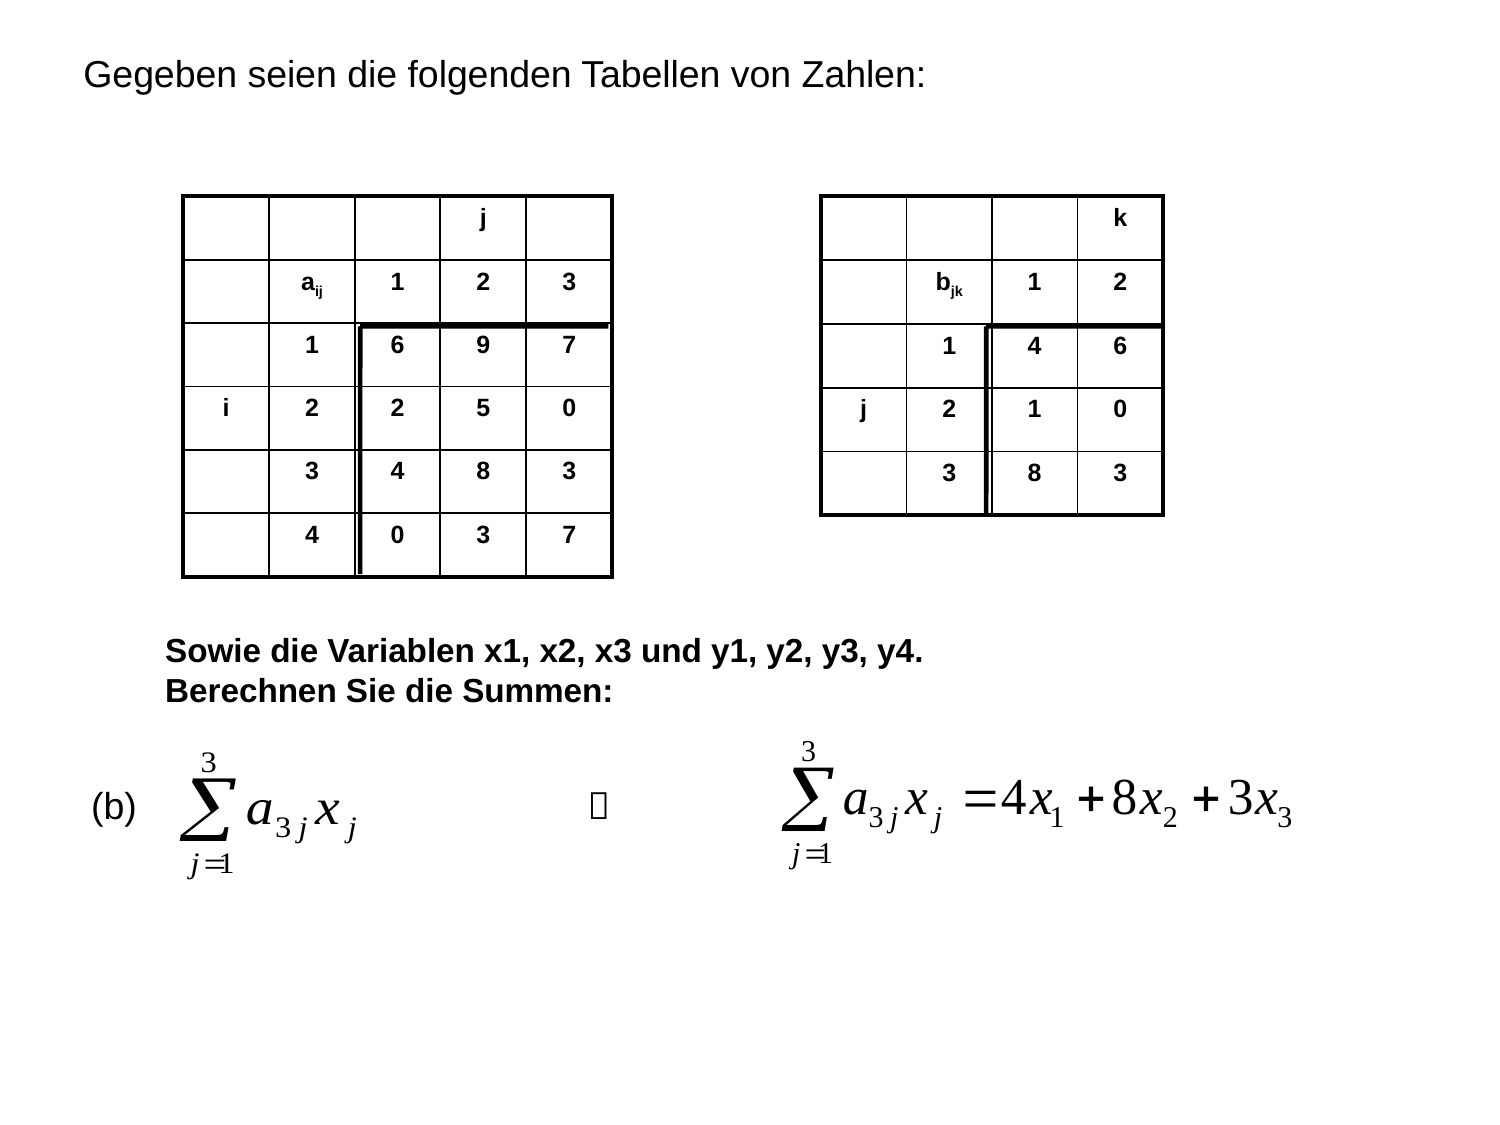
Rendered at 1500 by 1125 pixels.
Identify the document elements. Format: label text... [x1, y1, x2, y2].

table_header [185, 198, 268, 259]
table_cell 2 [270, 387, 354, 449]
table_header [823, 198, 906, 259]
table_cell 2 [987, 389, 991, 451]
table_cell 0 [356, 514, 360, 525]
text_box  [572, 774, 668, 835]
table_cell 1 [993, 389, 1077, 451]
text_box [773, 727, 1302, 880]
table_cell 8 [441, 451, 525, 512]
table_cell 4 [356, 451, 360, 512]
table_cell 7 [527, 528, 610, 575]
table_cell 3 [441, 514, 525, 525]
table_cell 2 [1078, 261, 1161, 323]
table_cell 4 [361, 451, 439, 512]
table_cell 2 [361, 387, 439, 449]
table_cell 3 [1078, 452, 1161, 513]
table_header k [1078, 198, 1161, 259]
table_cell 9 [441, 327, 525, 386]
table_cell [185, 528, 268, 575]
table_cell 5 [441, 387, 525, 449]
table_cell 0 [356, 528, 360, 575]
table_cell 1 [907, 325, 991, 387]
table_cell 4 [270, 514, 354, 525]
table_cell 6 [356, 324, 439, 386]
table_cell 2 [356, 387, 360, 449]
table_cell 3 [441, 528, 525, 575]
table_header [993, 198, 1077, 259]
table_cell 1 [270, 324, 354, 386]
table_cell 0 [527, 387, 610, 449]
table_cell [185, 514, 268, 525]
table_cell 2 [907, 389, 986, 451]
table_cell 6 [1078, 327, 1161, 387]
table_cell 0 [361, 514, 439, 525]
table_cell [823, 452, 906, 513]
table_cell [185, 451, 268, 512]
table_header [907, 198, 991, 259]
table_cell 3 [527, 261, 610, 322]
text_box Gegeben seien die folgenden Tabellen von Zahlen: [68, 42, 942, 103]
table_cell 2 [441, 261, 525, 322]
table_header [270, 198, 354, 259]
table_cell [823, 261, 906, 323]
table_cell 0 [361, 528, 439, 575]
table_cell i [185, 387, 268, 449]
table_cell 3 [527, 451, 610, 512]
table_cell 7 [527, 514, 610, 525]
table_cell 8 [993, 452, 1077, 513]
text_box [170, 739, 376, 889]
table_cell aij [270, 261, 354, 322]
table_header j [441, 198, 525, 259]
table_cell 1 [993, 261, 1077, 323]
table_cell [185, 261, 268, 322]
table_header [527, 198, 610, 259]
text_box (b) [76, 774, 160, 835]
table_cell 3 [987, 452, 991, 513]
table_cell 3 [270, 451, 354, 512]
table_header [356, 198, 439, 259]
table_cell 4 [993, 327, 1077, 387]
table_cell [185, 324, 268, 386]
table_cell 0 [1078, 389, 1161, 451]
table_cell 1 [356, 261, 439, 322]
table_cell [823, 325, 906, 387]
table_cell 4 [270, 528, 354, 575]
text_box Sowie die Variablen x1, x2, x3 und y1, y2, y3, y4. Berechnen Sie die Summen: [76, 621, 1176, 717]
table_cell 3 [907, 452, 986, 513]
table_cell 7 [527, 324, 610, 386]
table_cell j [823, 389, 906, 451]
table_cell bjk [907, 261, 991, 323]
